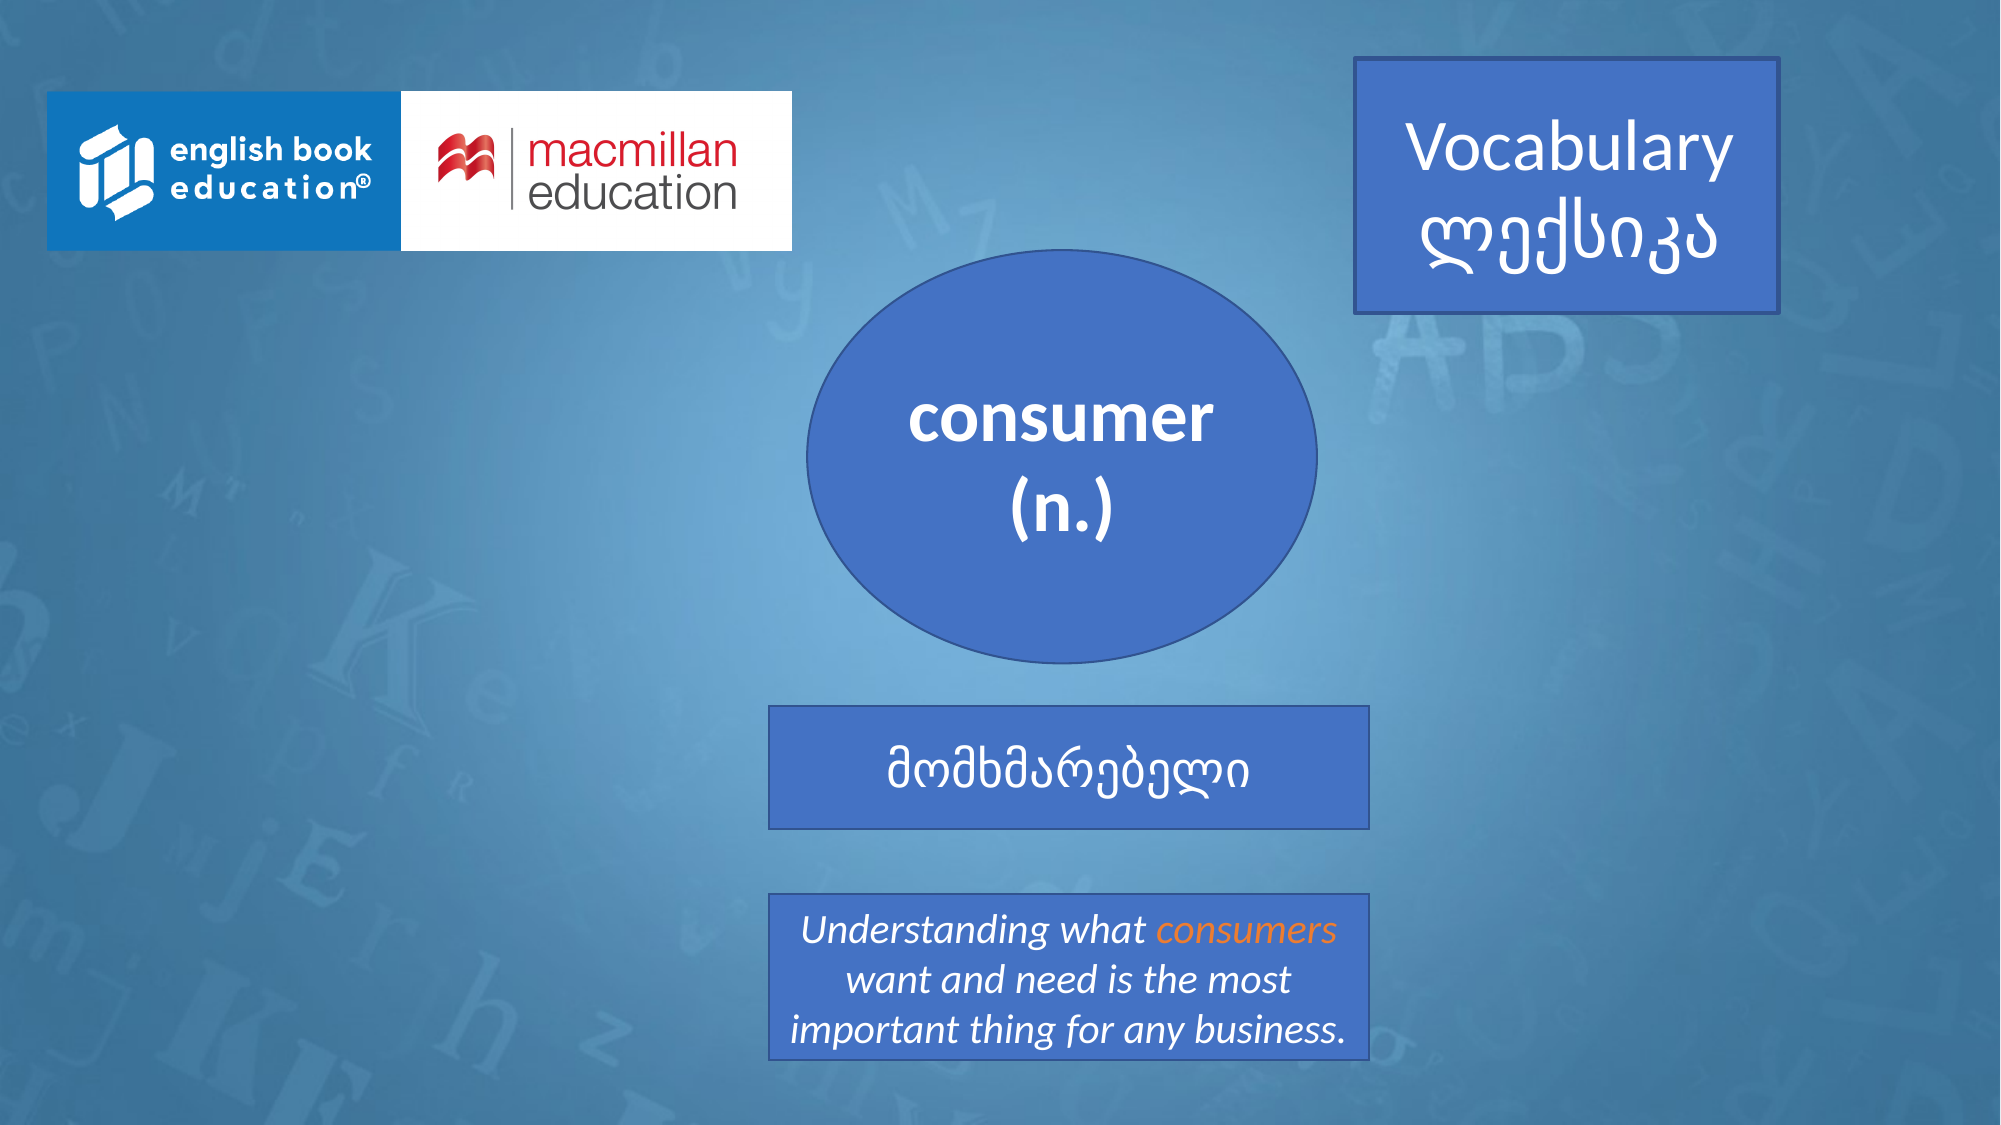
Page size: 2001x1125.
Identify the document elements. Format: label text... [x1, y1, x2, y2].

picture [0, 0, 2001, 1125]
text_box [1353, 56, 1781, 315]
text_box Understanding what consumers want and need is the most important thing for any business. [769, 894, 1369, 1061]
text_box Vocabulary ლექსიკა [1360, 89, 1779, 280]
text_box consumer (n.) [807, 250, 1317, 664]
text_box მომხმარებელი [769, 706, 1369, 830]
